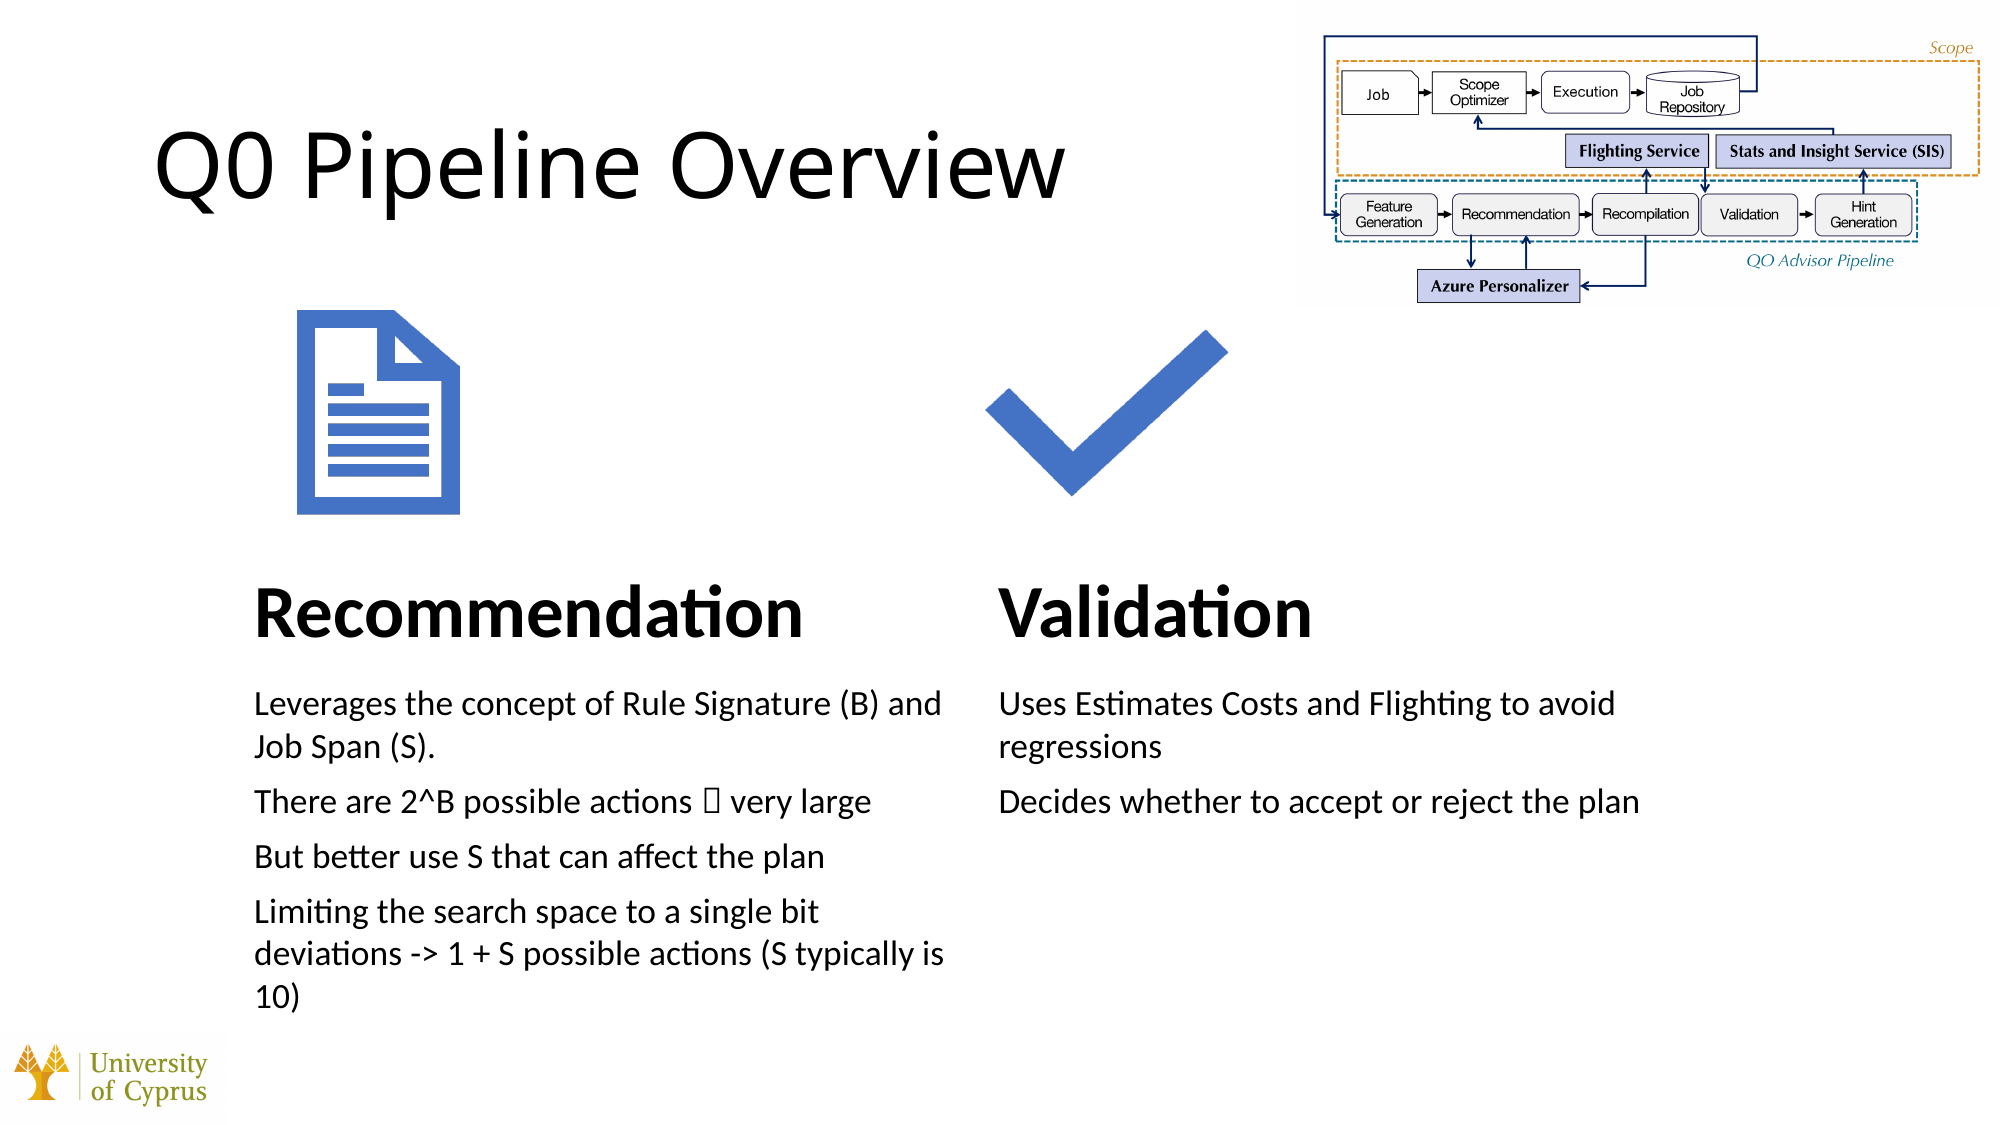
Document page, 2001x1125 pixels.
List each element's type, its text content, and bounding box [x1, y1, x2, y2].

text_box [48, 291, 2000, 1025]
picture [1296, 0, 2000, 308]
title Q0 Pipeline Overview [137, 59, 1296, 278]
picture [0, 1030, 226, 1125]
